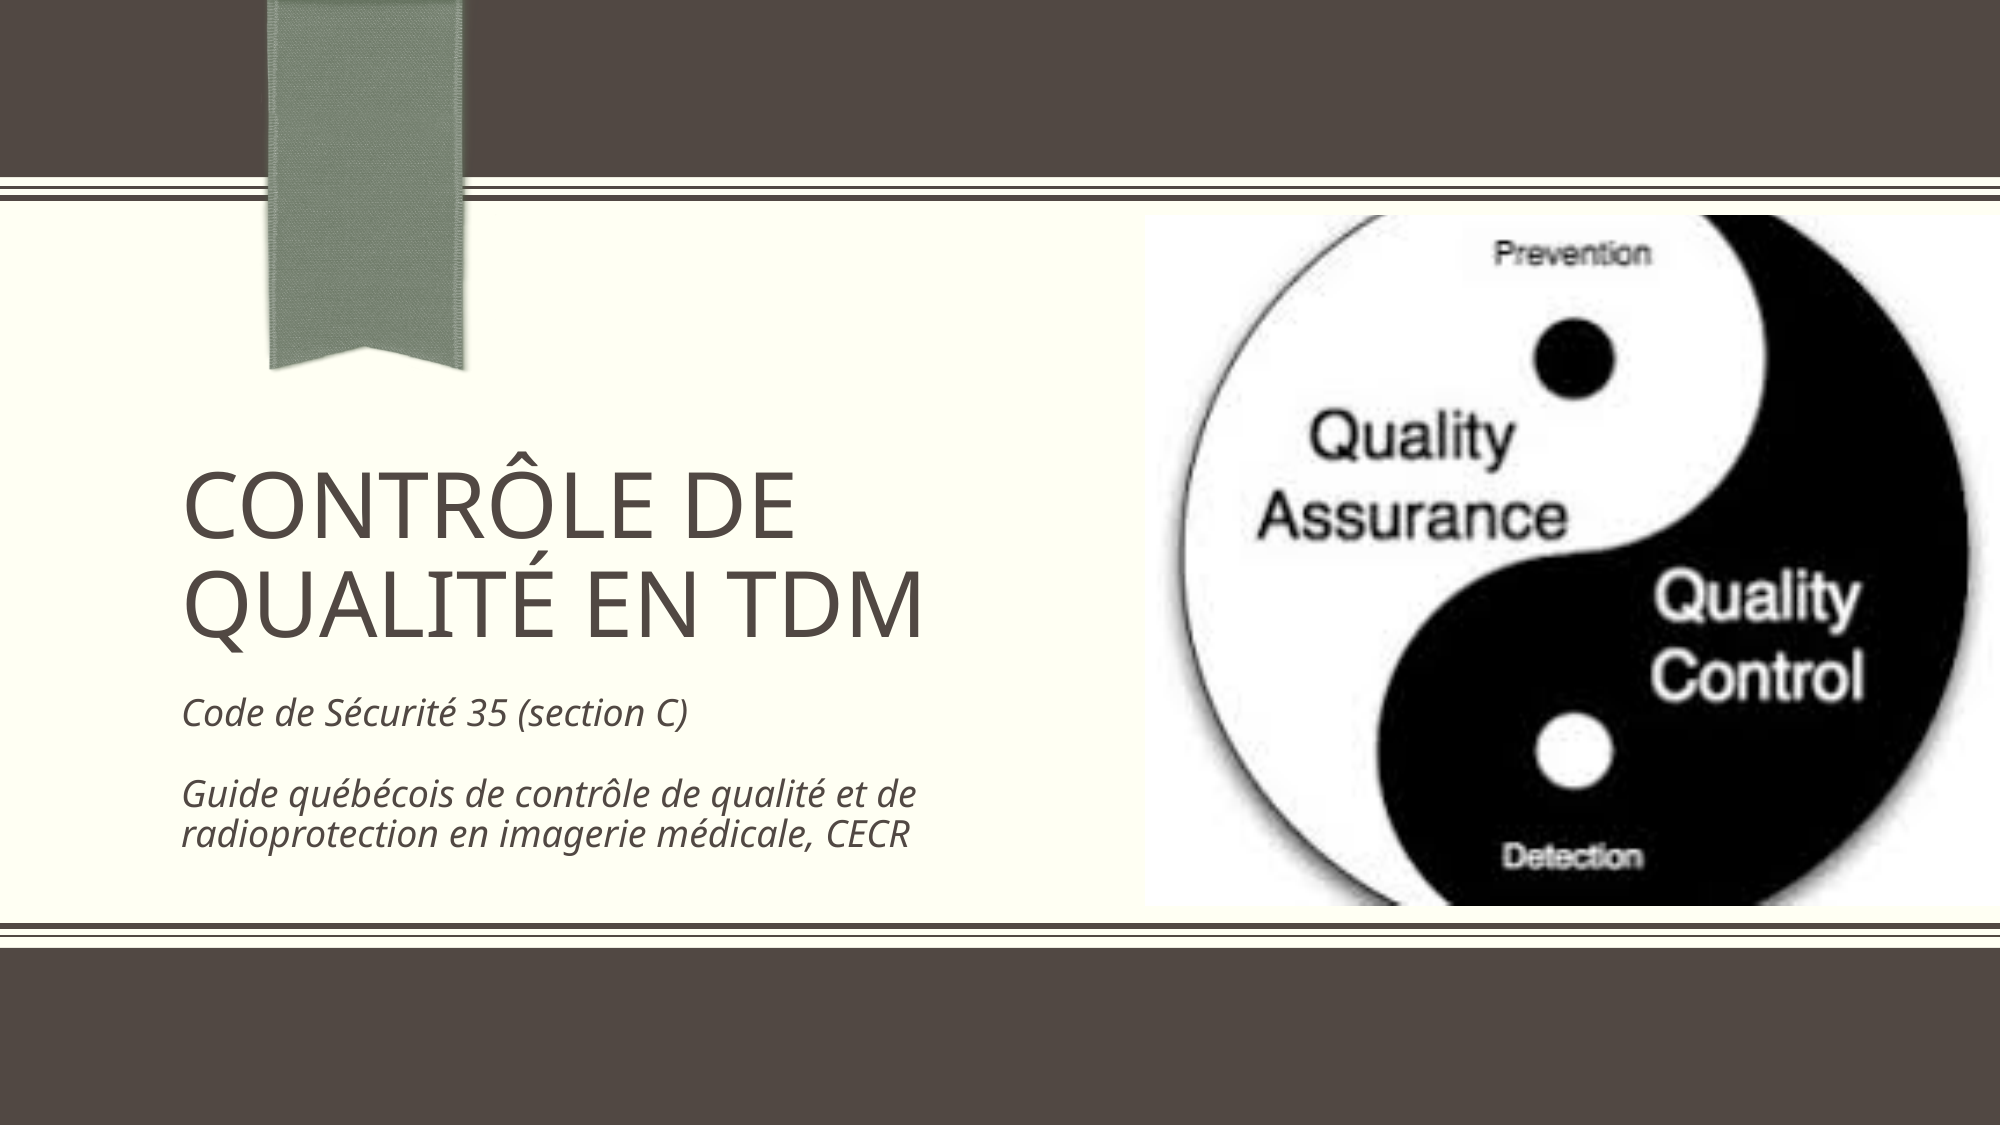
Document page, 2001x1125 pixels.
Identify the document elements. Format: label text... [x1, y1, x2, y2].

picture [1145, 214, 2000, 906]
subtitle Code de Sécurité 35 (section C) Guide québécois de contrôle de qualité et de radioprotection en imagerie médicale, CECR [181, 686, 1122, 897]
title Contrôle de qualité en tdm [181, 376, 1122, 686]
